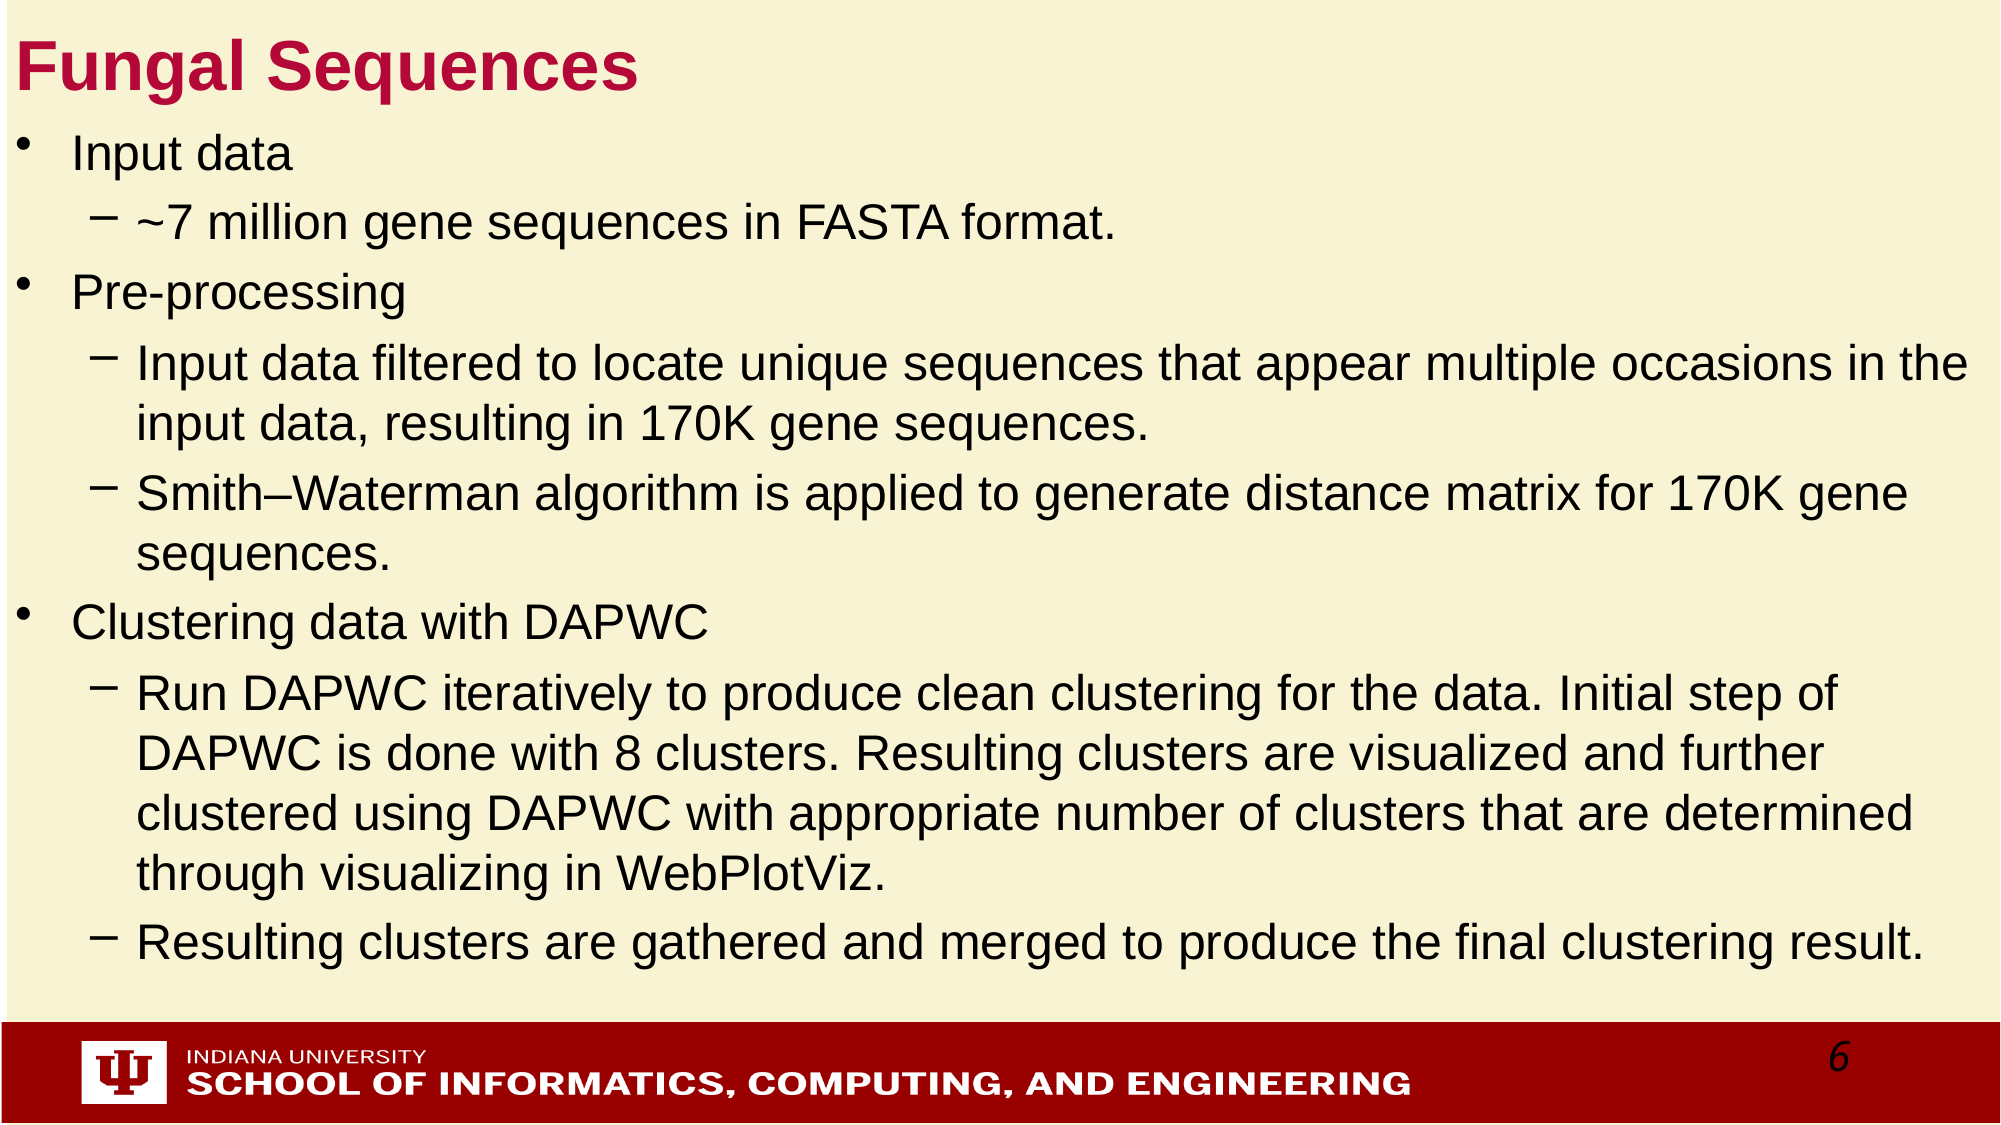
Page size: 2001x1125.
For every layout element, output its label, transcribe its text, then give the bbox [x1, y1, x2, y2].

slide_number 6 [1812, 1033, 1957, 1082]
list Input data ~7 million gene sequences in FASTA format. Pre-processing Input data filtered to locate unique sequences that appear multiple occasions in the input data, resulting in 170K gene sequences. Smith–Waterman algorithm is applied to generate distance matrix for 170K gene sequences. Clustering data with DAPWC Run DAPWC iteratively to produce clean clustering for the data. Initial step of DAPWC is done with 8 clusters. Resulting clusters are visualized and further clustered using DAPWC with appropriate number of clusters that are determined through visualizing in WebPlotViz. Resulting clusters are gathered and merged to produce the final clustering result. [0, 112, 2000, 1013]
title Fungal Sequences [0, 0, 1997, 125]
picture [1, 1022, 2001, 1123]
